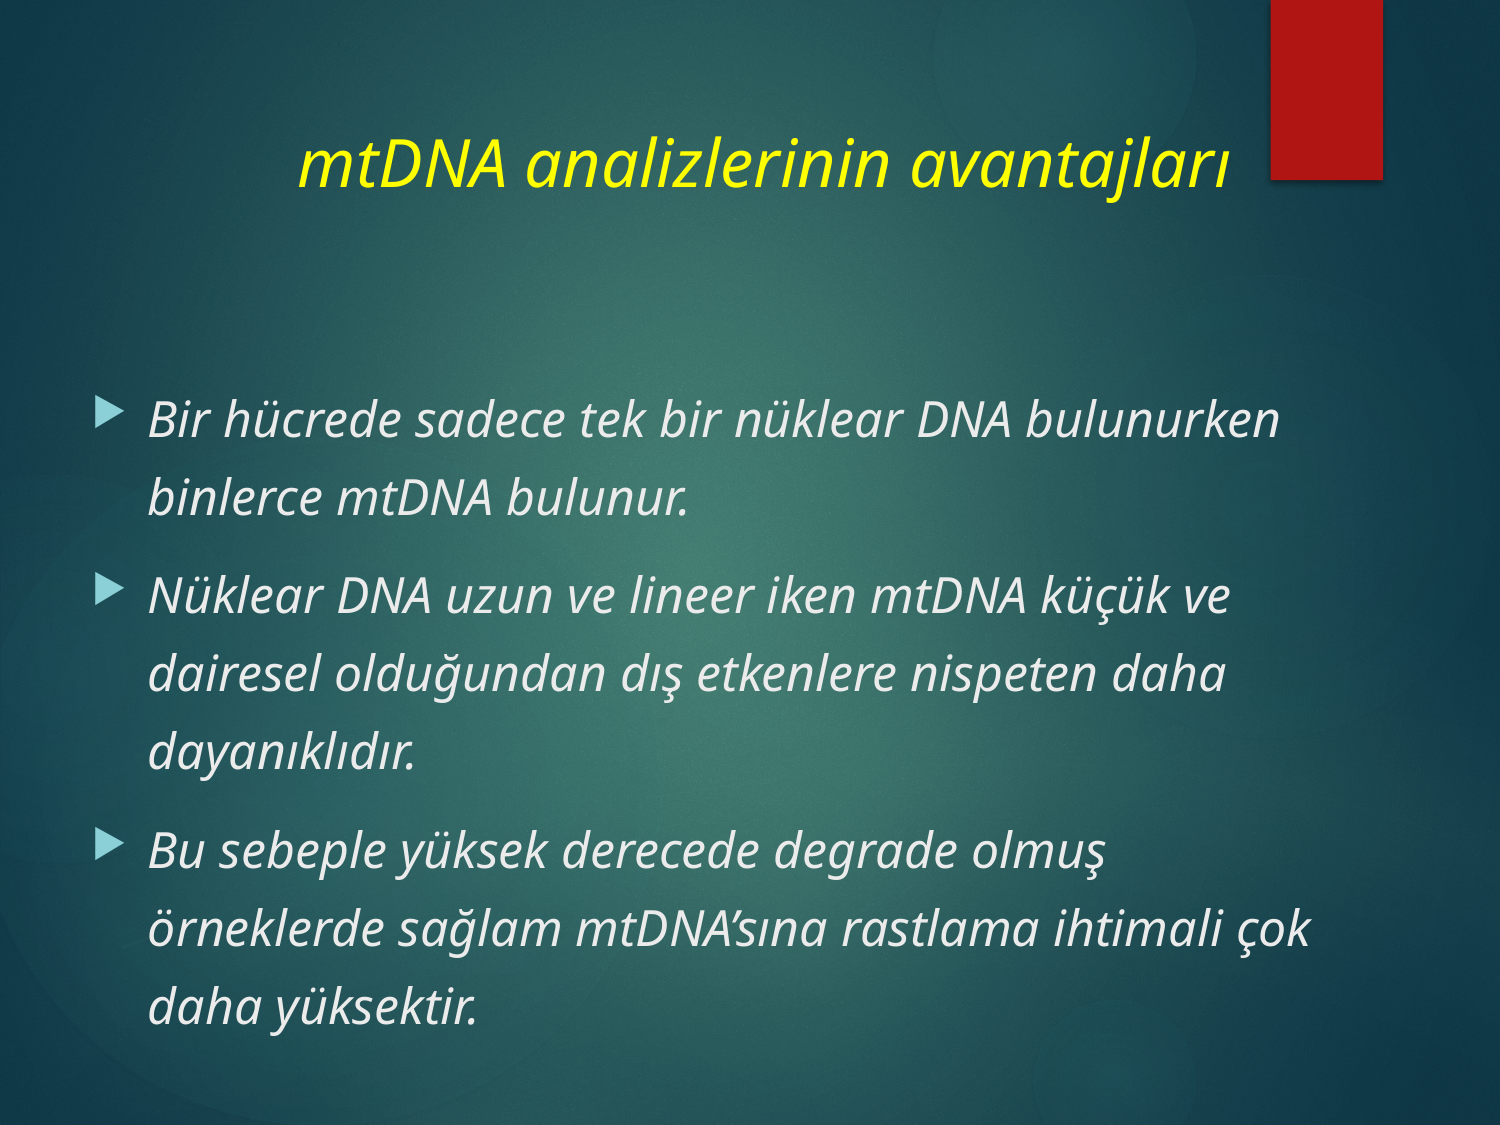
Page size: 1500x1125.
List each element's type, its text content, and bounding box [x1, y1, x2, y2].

title mtDNA analizlerinin avantajları [135, 113, 1248, 290]
list Bir hücrede sadece tek bir nüklear DNA bulunurken binlerce mtDNA bulunur. Nüklear DNA uzun ve lineer iken mtDNA küçük ve dairesel olduğundan dış etkenlere nispeten daha dayanıklıdır. Bu sebeple yüksek derecede degrade olmuş örneklerde sağlam mtDNA’sına rastlama ihtimali çok daha yüksektir. [76, 290, 1365, 1090]
